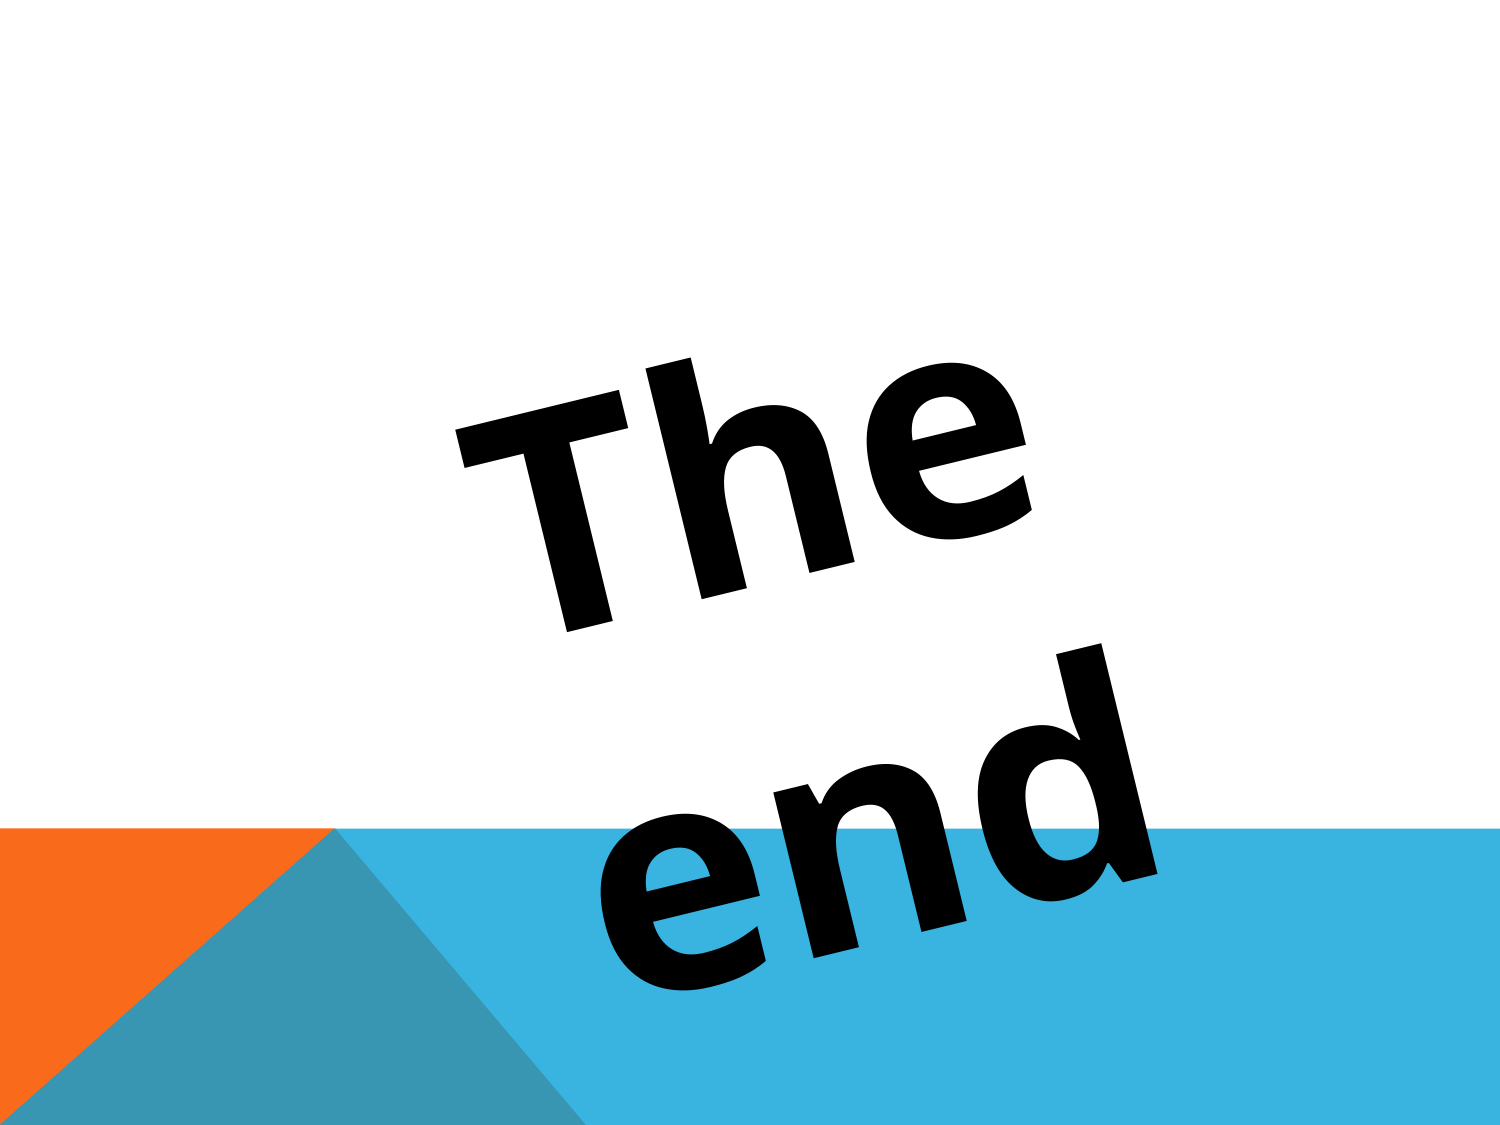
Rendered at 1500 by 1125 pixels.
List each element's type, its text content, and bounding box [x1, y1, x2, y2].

list The end [162, 137, 1322, 713]
